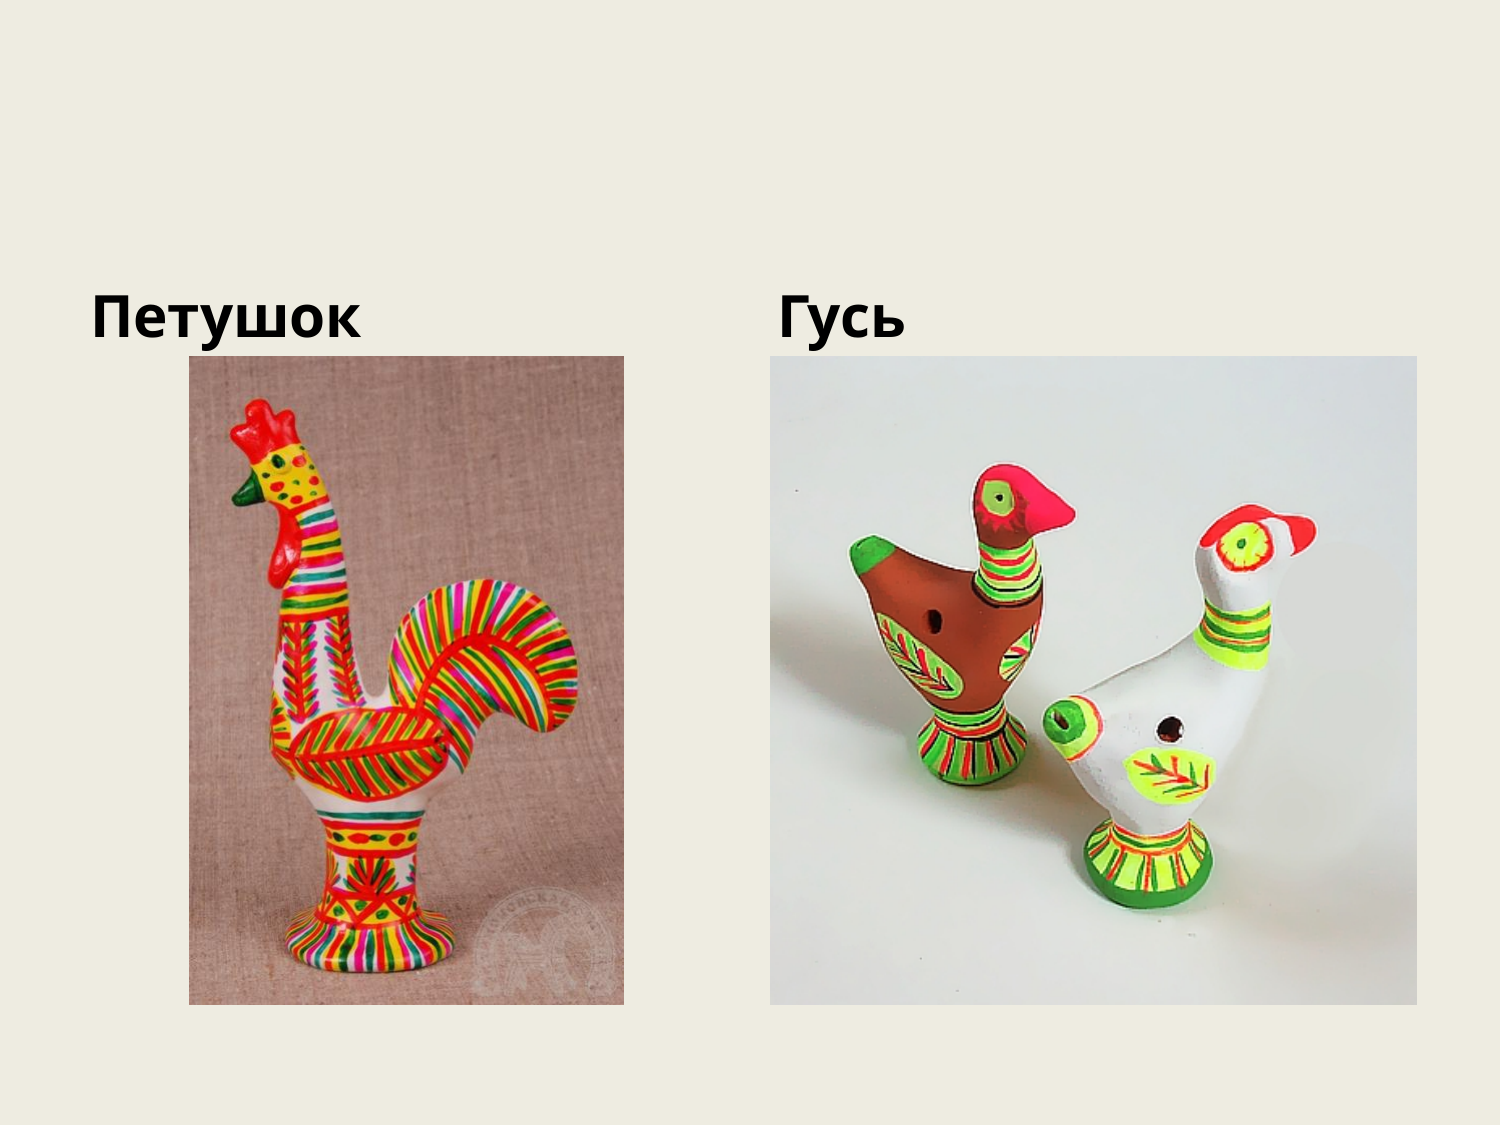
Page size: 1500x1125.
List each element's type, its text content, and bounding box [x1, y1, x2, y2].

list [769, 356, 1417, 1006]
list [188, 356, 624, 1006]
list Гусь [761, 251, 1425, 357]
list Петушок [75, 251, 738, 357]
